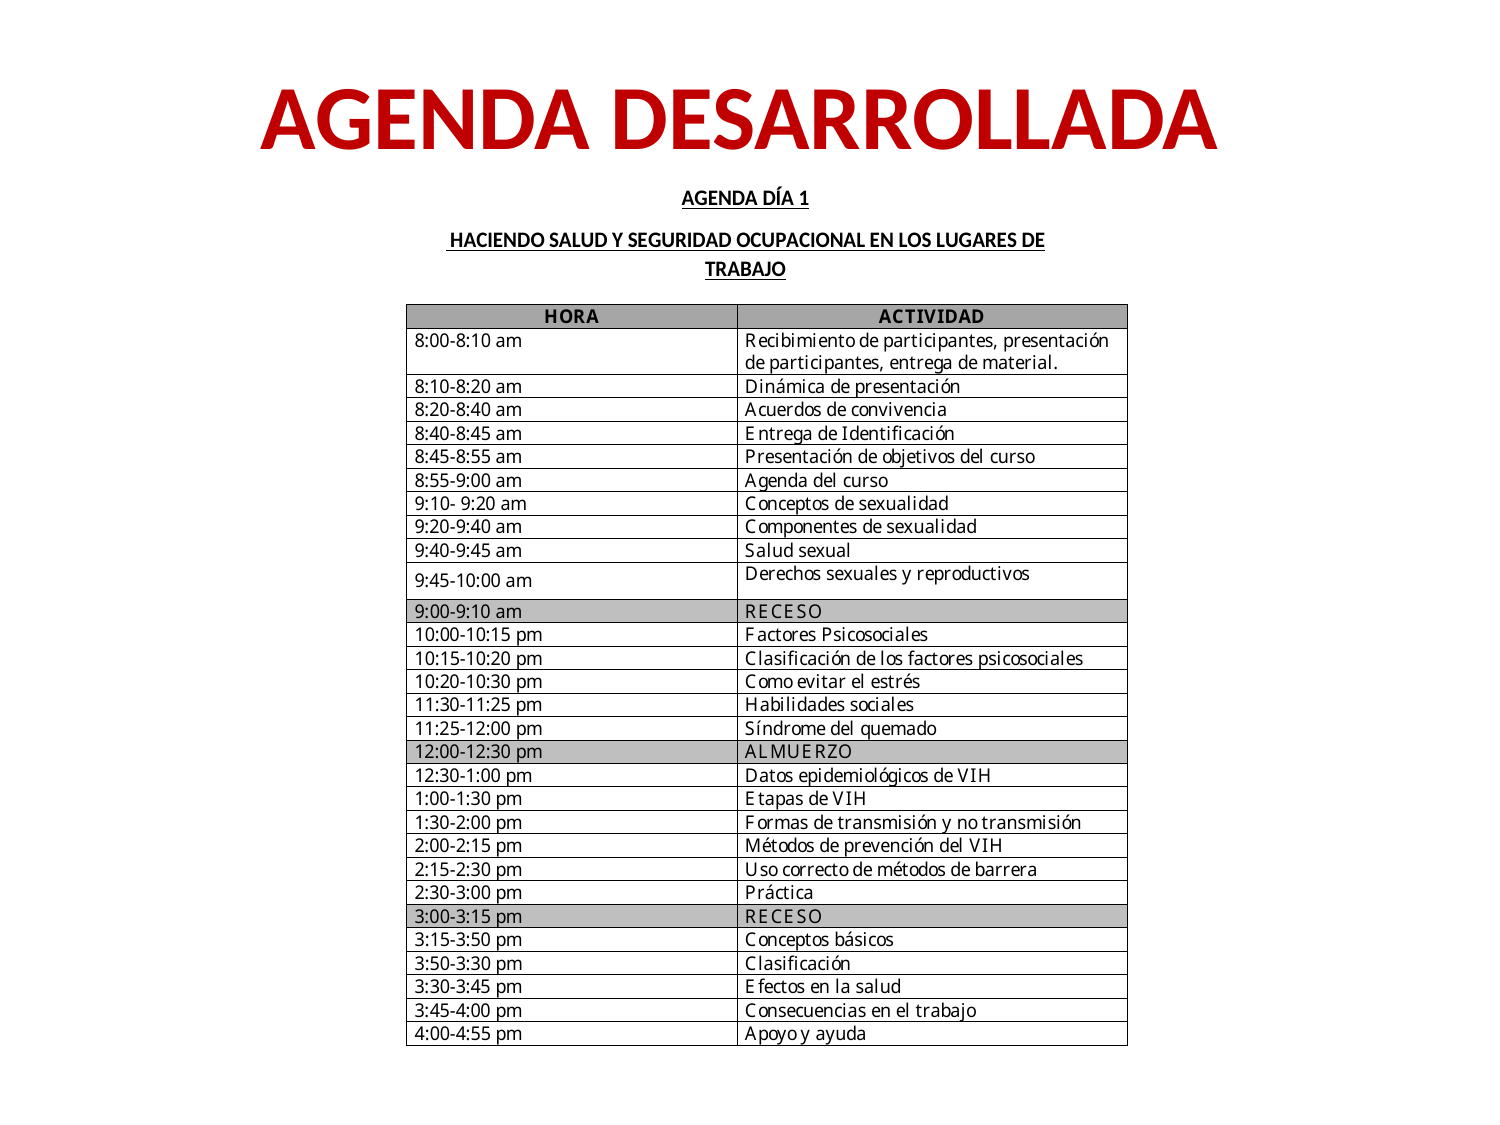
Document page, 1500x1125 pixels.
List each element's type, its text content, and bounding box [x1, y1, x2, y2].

title AGENDA DESARROLLADA [64, 19, 1415, 207]
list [395, 184, 1140, 1095]
